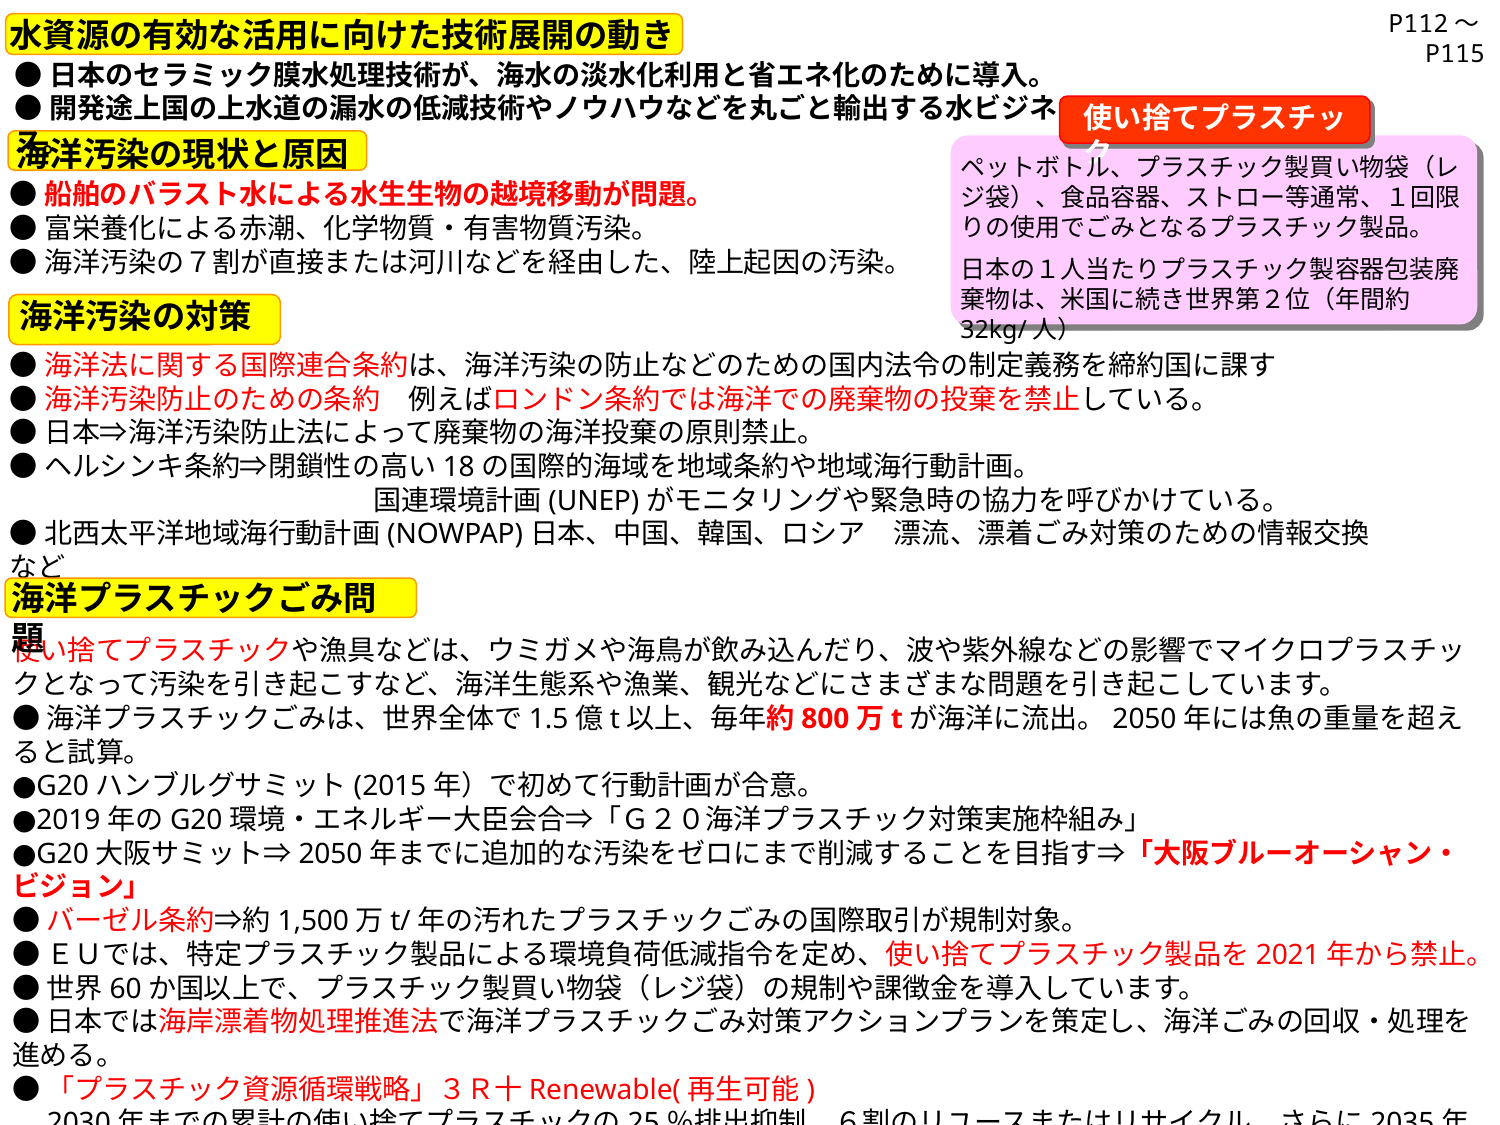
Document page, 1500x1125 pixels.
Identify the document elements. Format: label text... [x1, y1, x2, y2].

text_box ●船舶のバラスト水による水生生物の越境移動が問題。 ●富栄養化による赤潮、化学物質・有害物質汚染。 ●海洋汚染の７割が直接または河川などを経由した、陸上起因の汚染。 [0, 169, 945, 286]
text_box [1375, 135, 1475, 143]
text_box 水資源の有効な活用に向けた技術展開の動き [0, 7, 739, 49]
text_box ●海洋法に関する国際連合条約は、海洋汚染の防止などのための国内法令の制定義務を締約国に課す ●海洋汚染防止のための条約 例えばロンドン条約では海洋での廃棄物の投棄を禁止している。 ●日本⇒海洋汚染防止法によって廃棄物の海洋投棄の原則禁止。 ●ヘルシンキ条約⇒閉鎖性の高い18の国際的海域を地域条約や地域海行動計画。 国連環境計画(UNEP)がモニタリングや緊急時の協力を呼びかけている。 ●北西太平洋地域海行動計画(NOWPAP)日本、中国、韓国、ロシア 漂流、漂着ごみ対策のための情報交換など [0, 339, 1412, 591]
text_box ●日本のセラミック膜水処理技術が、海水の淡水化利用と省エネ化のために導入。 ●開発途上国の上水道の漏水の低減技術やノウハウなどを丸ごと輸出する水ビジネス。 [0, 49, 1117, 166]
text_box 海洋汚染の対策 [4, 288, 280, 339]
text_box 使い捨てプラスチックや漁具などは、ウミガメや海鳥が飲み込んだり、波や紫外線などの影響でマイクロプラスチックとなって汚染を引き起こすなど、海洋生態系や漁業、観光などにさまざまな問題を引き起こしています。 ●海洋プラスチックごみは、世界全体で1.5億t以上、毎年約800万tが海洋に流出。2050年には魚の重量を超えると試算。 ●G20ハンブルグサミット(2015年）で初めて行動計画が合意。 ●2019年のG20環境・エネルギー大臣会合⇒「Ｇ２０海洋プラスチック対策実施枠組み」 ●G20大阪サミット⇒2050年までに追加的な汚染をゼロにまで削減することを目指す⇒「大阪ブルーオーシャン・ビジョン」 ●バーゼル条約⇒約1,500万t/年の汚れたプラスチックごみの国際取引が規制対象。 ●ＥＵでは、特定プラスチック製品による環境負荷低減指令を定め、使い捨てプラスチック製品を2021年から禁止。 ●世界60か国以上で、プラスチック製買い物袋（レジ袋）の規制や課徴金を導入しています。 ●日本では海岸漂着物処理推進法で海洋プラスチックごみ対策アクションプランを策定し、海洋ごみの回収・処理を進める。 ●「プラスチック資源循環戦略」３Ｒ十Renewable(再生可能) 2030年までの累計の使い捨てプラスチックの25％排出抑制、６割のリユースまたはリサイクル、さらに2035年までに 熱回収分も含めてすべての使用済み使い捨てプラスチックの有効利用を目指しています。 ●2020年７月レジ袋が有料化 [0, 625, 1498, 1125]
text_box 使い捨てプラスチック [1068, 91, 1368, 143]
text_box P112～P115 [1316, 0, 1500, 75]
text_box ペットボトル、プラスチック製買い物袋（レジ袋）、食品容器、ストロー等通常、１回限りの使用でごみとなるプラスチック製品。 日本の１人当たりプラスチック製容器包装廃棄物は、米国に続き世界第２位（年間約32kg/人） [945, 143, 1478, 351]
text_box [953, 135, 1063, 143]
text_box [1059, 96, 1068, 143]
text_box 海洋プラスチックごみ問題 [0, 570, 424, 665]
